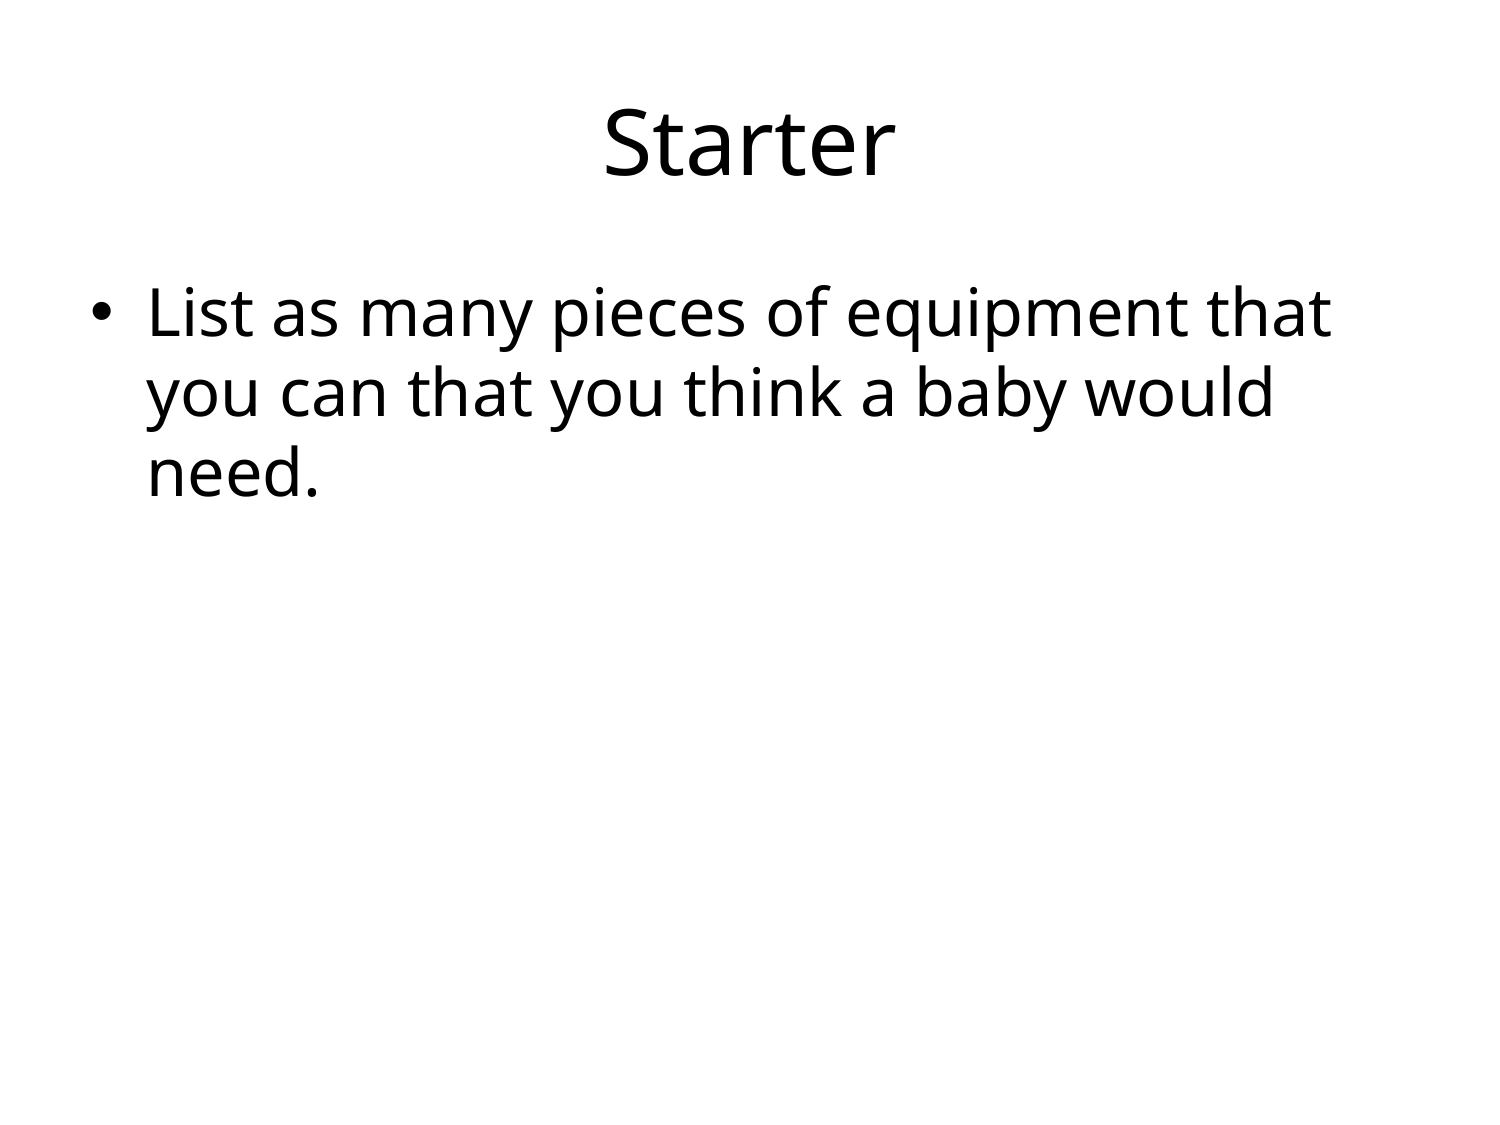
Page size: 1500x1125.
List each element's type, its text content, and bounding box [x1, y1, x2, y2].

list List as many pieces of equipment that you can that you think a baby would need. [75, 262, 1425, 1005]
title Starter [75, 45, 1425, 233]
